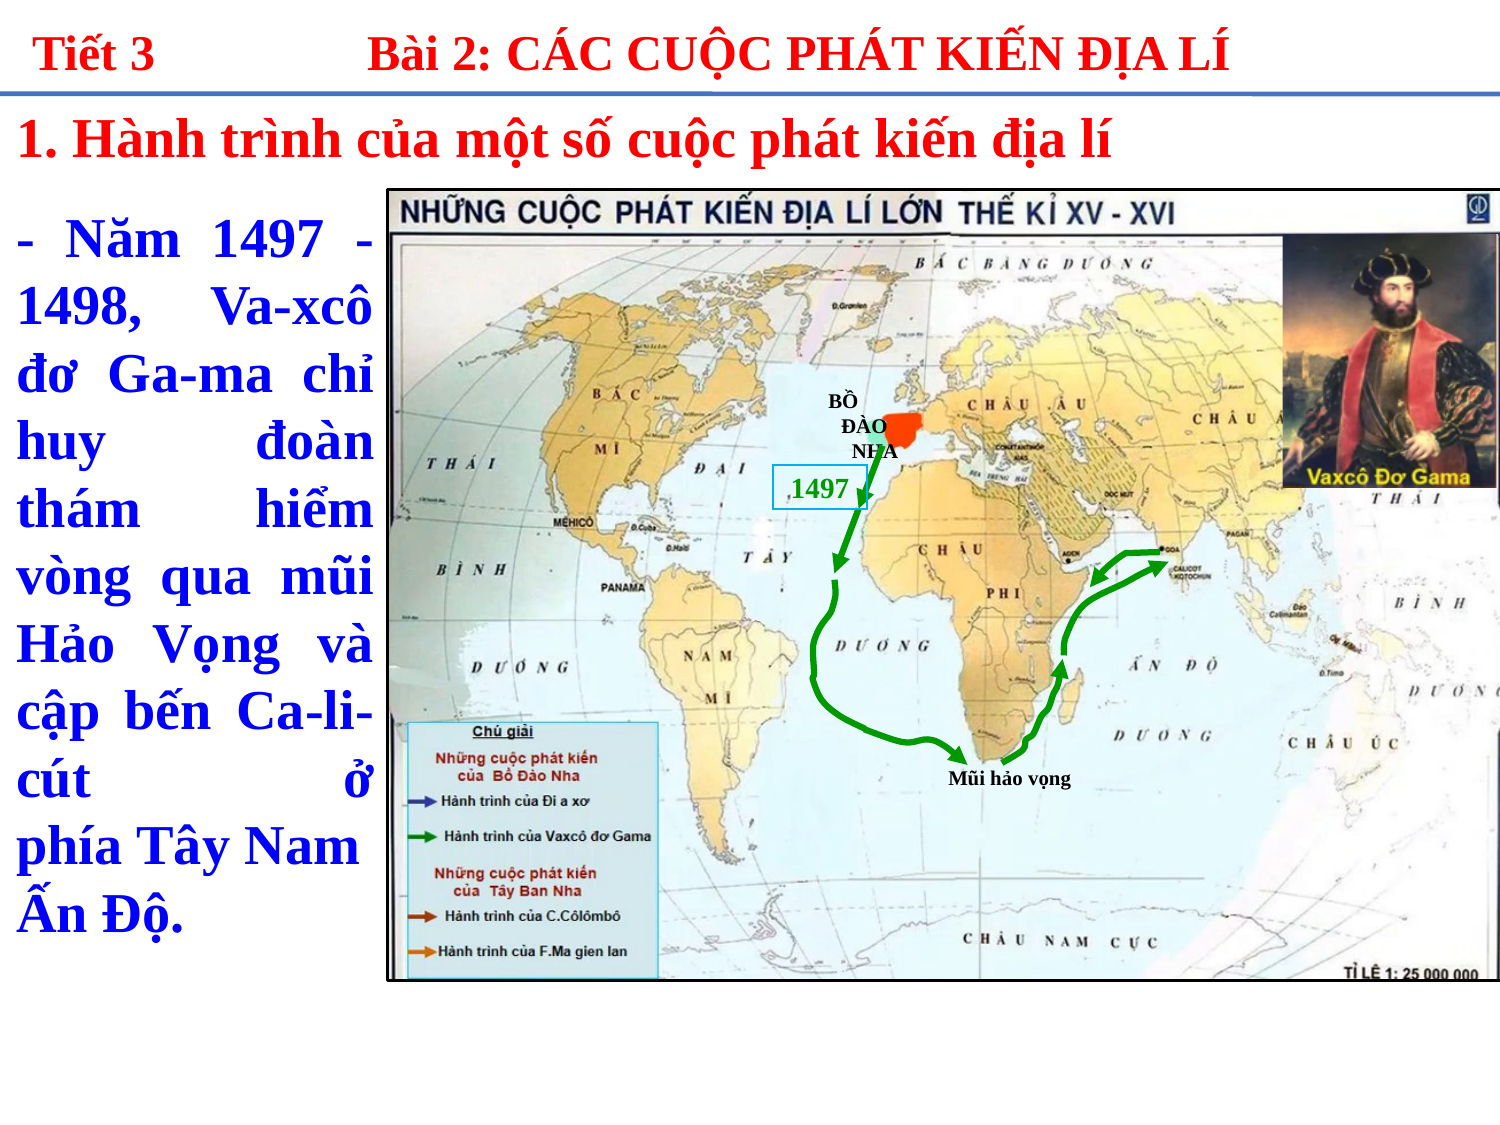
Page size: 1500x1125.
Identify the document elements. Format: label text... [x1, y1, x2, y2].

text_box Tiết 3 [0, 12, 188, 82]
text_box 1. Hành trình của một số cuộc phát kiến địa lí [0, 82, 1325, 93]
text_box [834, 508, 859, 574]
text_box Bài 2: CÁC CUỘC PHÁT KIẾN ĐỊA LÍ [286, 5, 1325, 82]
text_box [858, 445, 883, 509]
text_box - Năm 1497 - 1498, Va-xcô đơ Ga-ma chỉ huy đoàn thám hiểm vòng qua mũi Hảo Vọng và cập bến Ca-li-cút ở phía Tây Nam Ấn Độ. [1, 193, 389, 952]
text_box 1. Hành trình của một số cuộc phát kiến địa lí [0, 94, 1325, 188]
picture [389, 191, 1500, 979]
